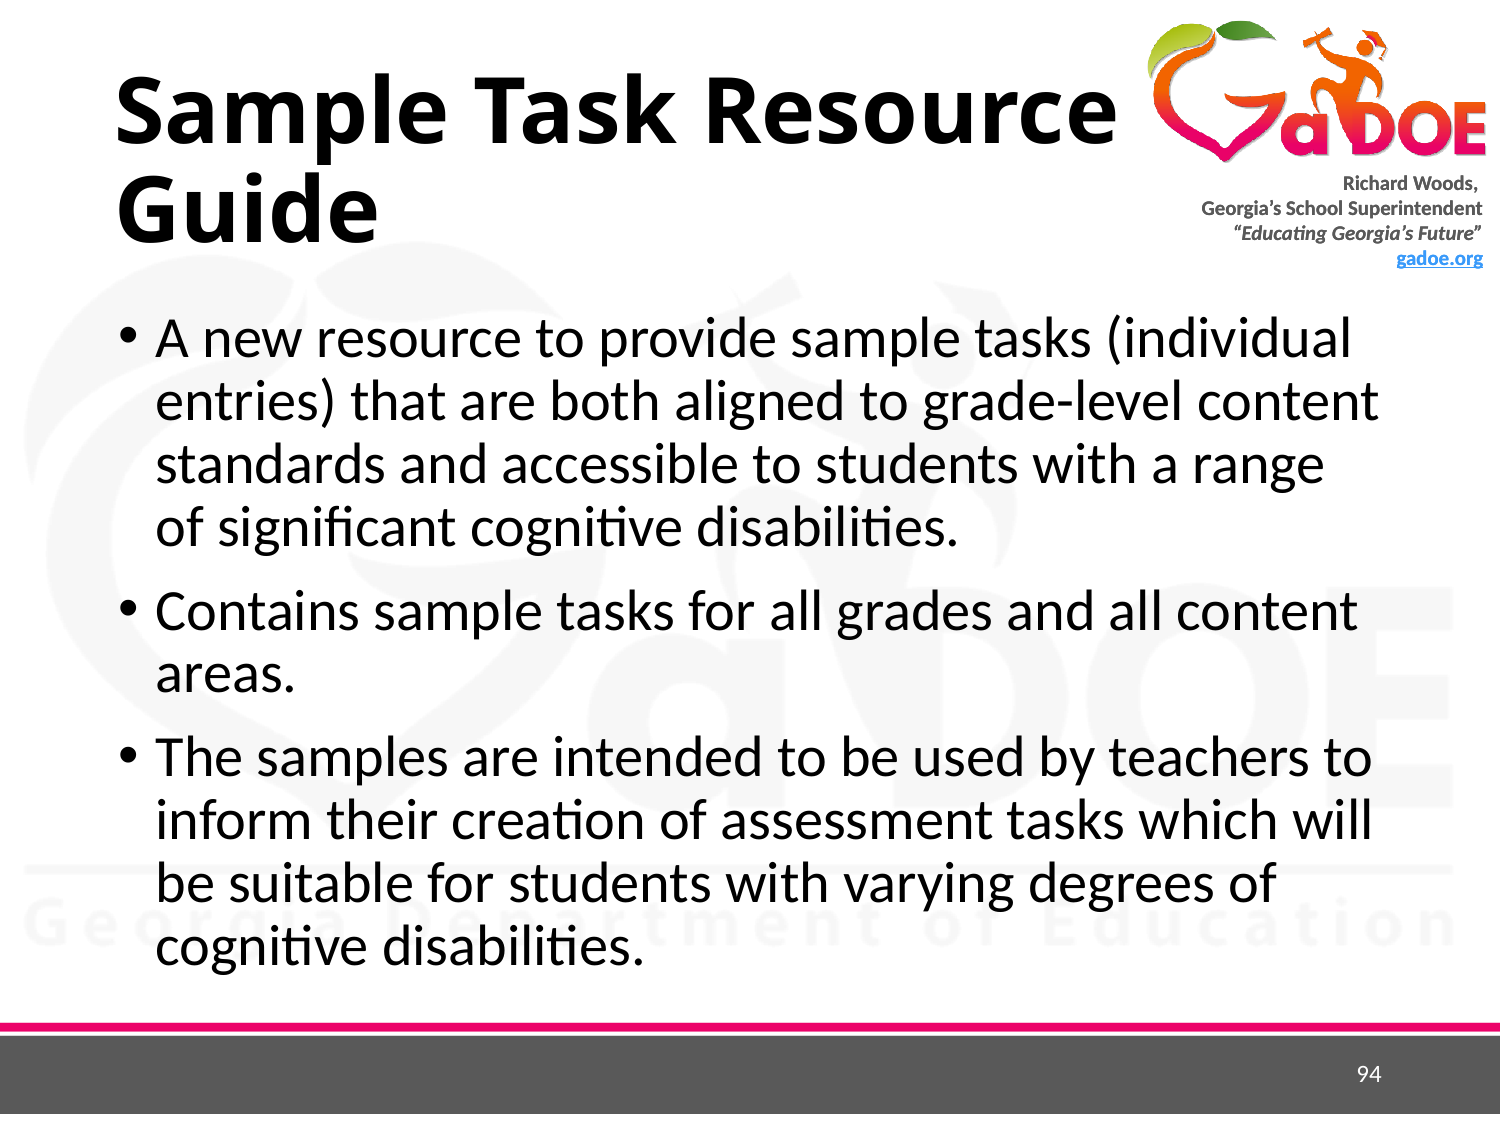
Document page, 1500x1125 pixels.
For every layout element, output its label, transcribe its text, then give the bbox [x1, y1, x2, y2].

title Sample Task Resource Guide [99, 54, 1136, 273]
list A new resource to provide sample tasks (individual entries) that are both aligned to grade-level content standards and accessible to students with a range of significant cognitive disabilities. Contains sample tasks for all grades and all content areas. The samples are intended to be used by teachers to inform their creation of assessment tasks which will be suitable for students with varying degrees of cognitive disabilities. [103, 299, 1397, 1014]
picture [19, 235, 1473, 980]
slide_number 94 [1059, 1042, 1397, 1103]
picture [1135, 8, 1499, 164]
